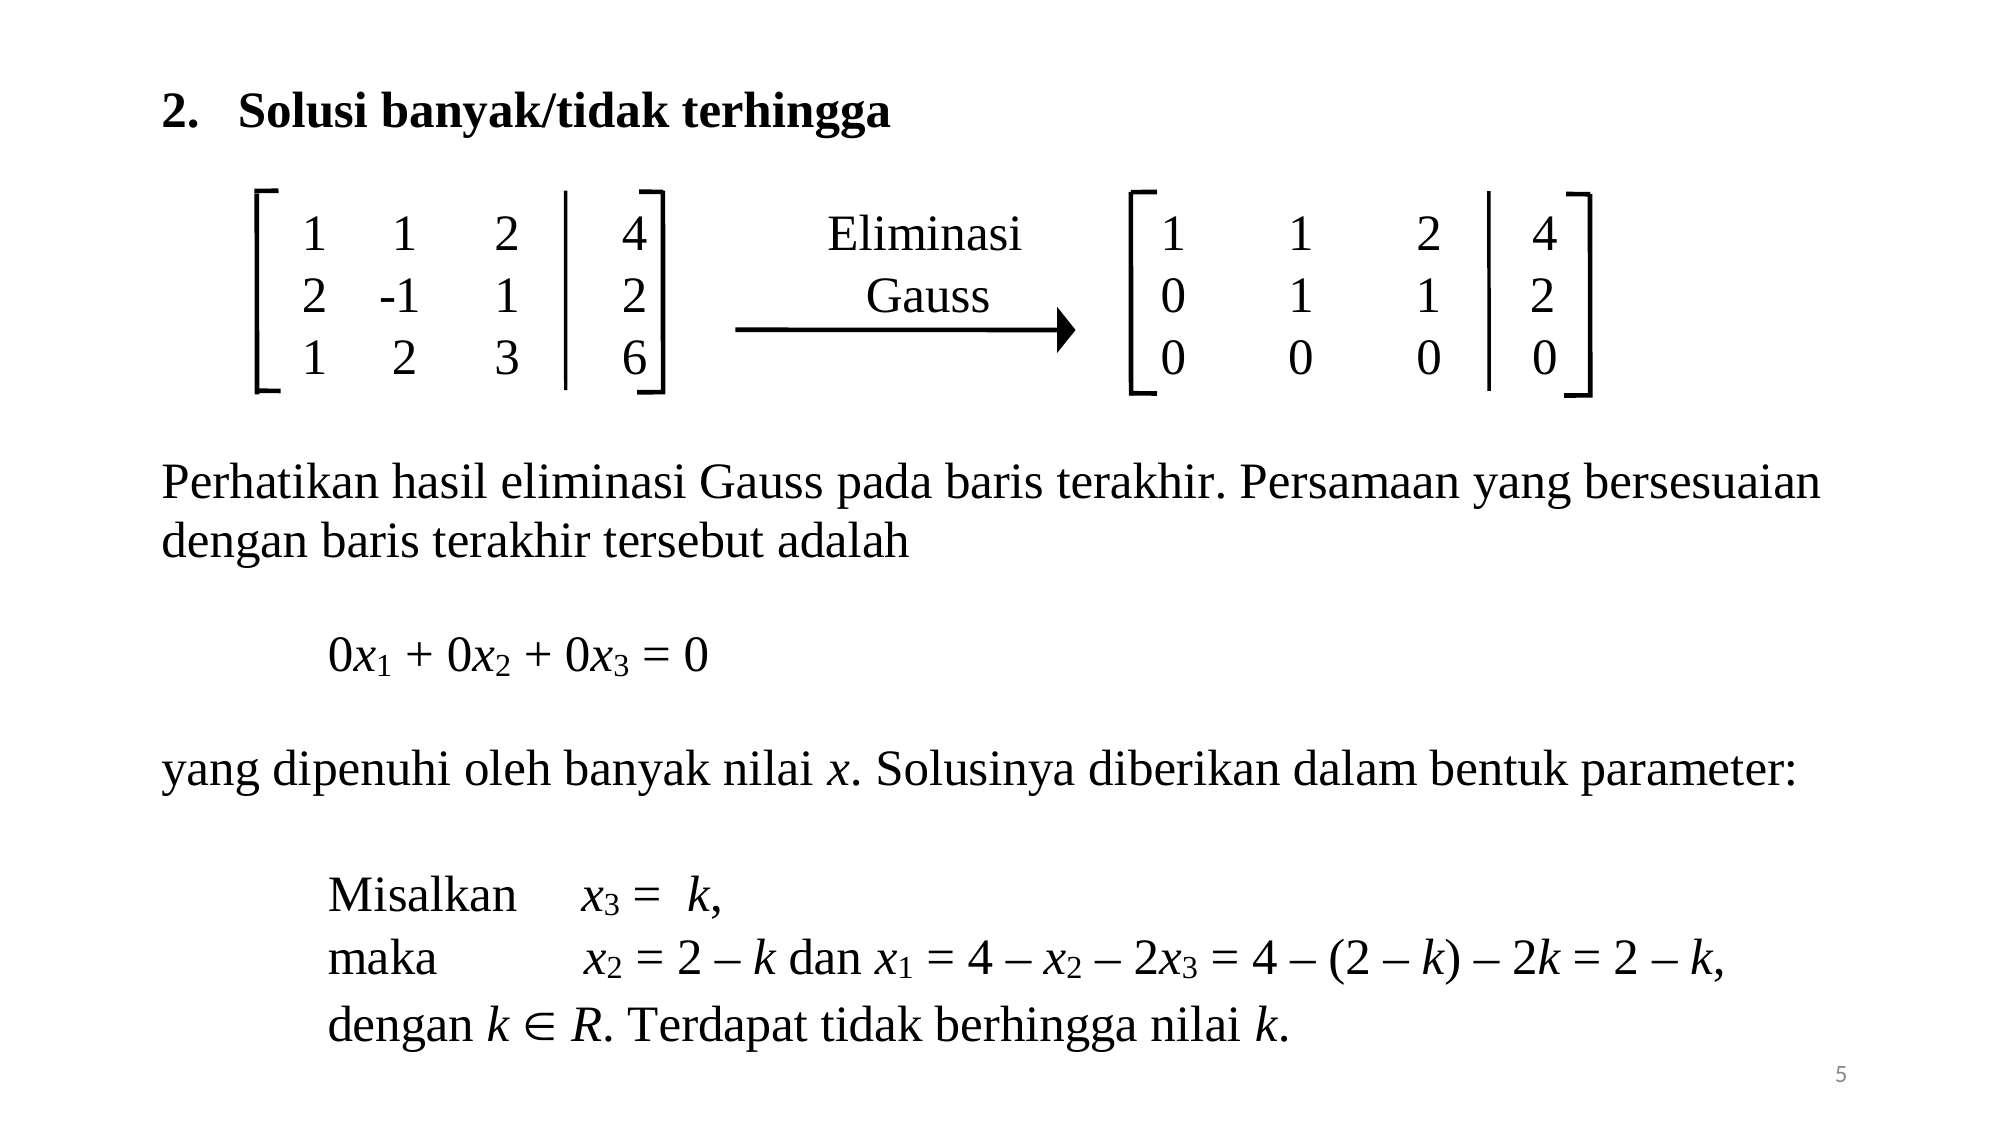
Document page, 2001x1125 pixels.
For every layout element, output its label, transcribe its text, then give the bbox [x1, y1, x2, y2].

slide_number 5 [1839, 1042, 1863, 1103]
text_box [161, 80, 1839, 1125]
